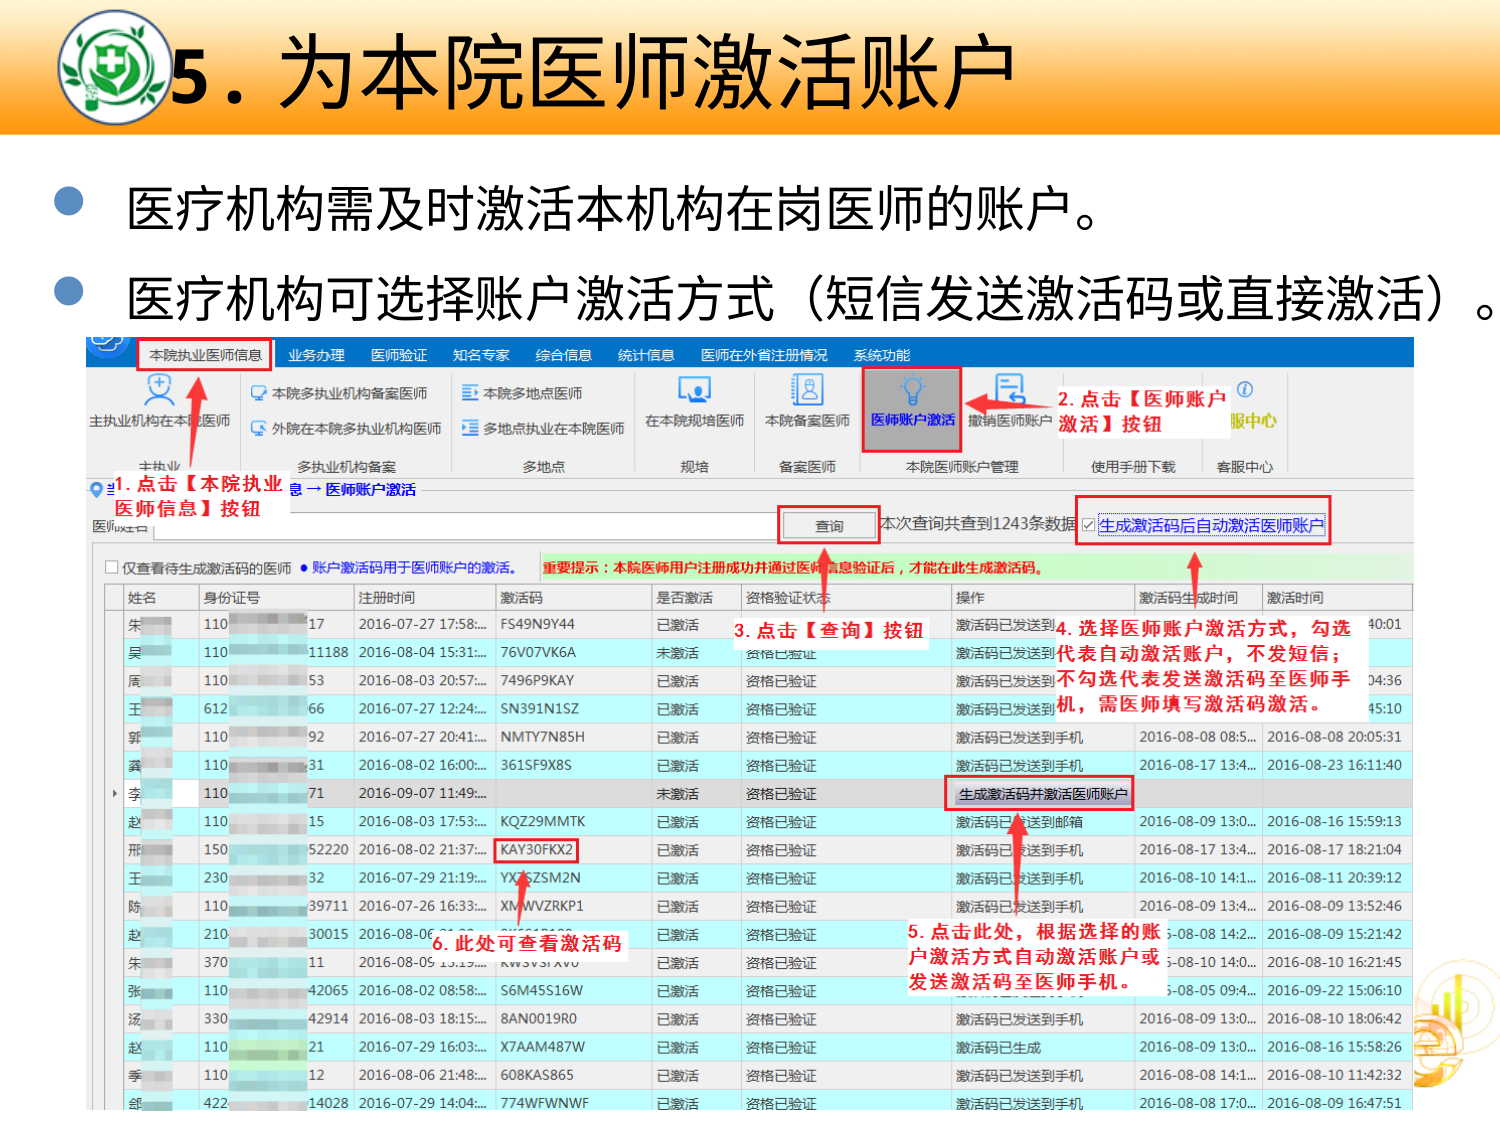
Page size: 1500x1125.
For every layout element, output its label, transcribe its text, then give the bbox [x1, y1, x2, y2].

title 5.为本院医师激活账户 [46, 23, 1165, 118]
picture [0, 0, 1500, 1125]
text_box 医疗机构需及时激活本机构在岗医师的账户。 医疗机构可选择账户激活方式（短信发送激活码或直接激活）。 [35, 140, 1500, 336]
